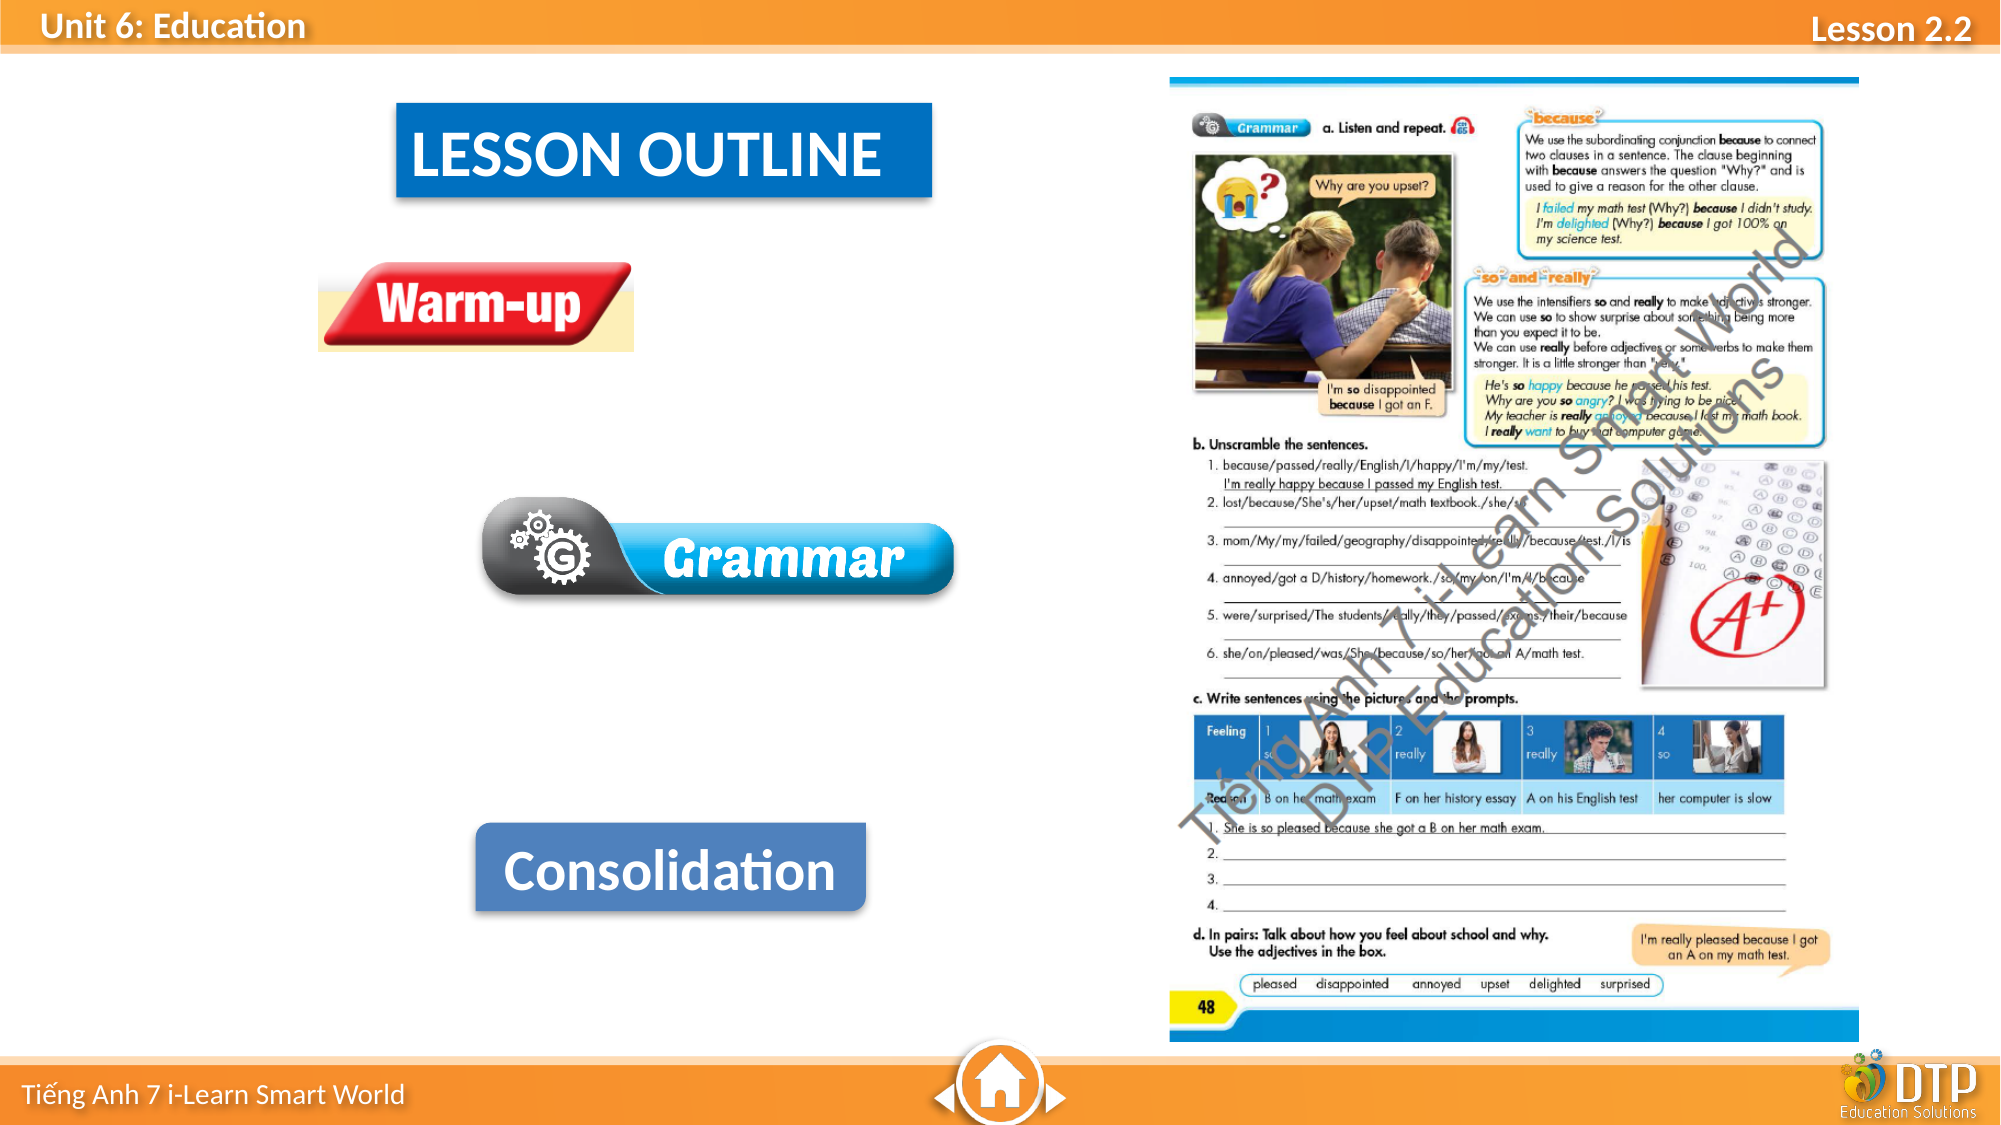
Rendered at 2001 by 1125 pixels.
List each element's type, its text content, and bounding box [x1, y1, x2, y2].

text_box LESSON OUTLINE [396, 102, 933, 198]
picture [0, 0, 2001, 1125]
text_box Consolidation [473, 820, 868, 914]
